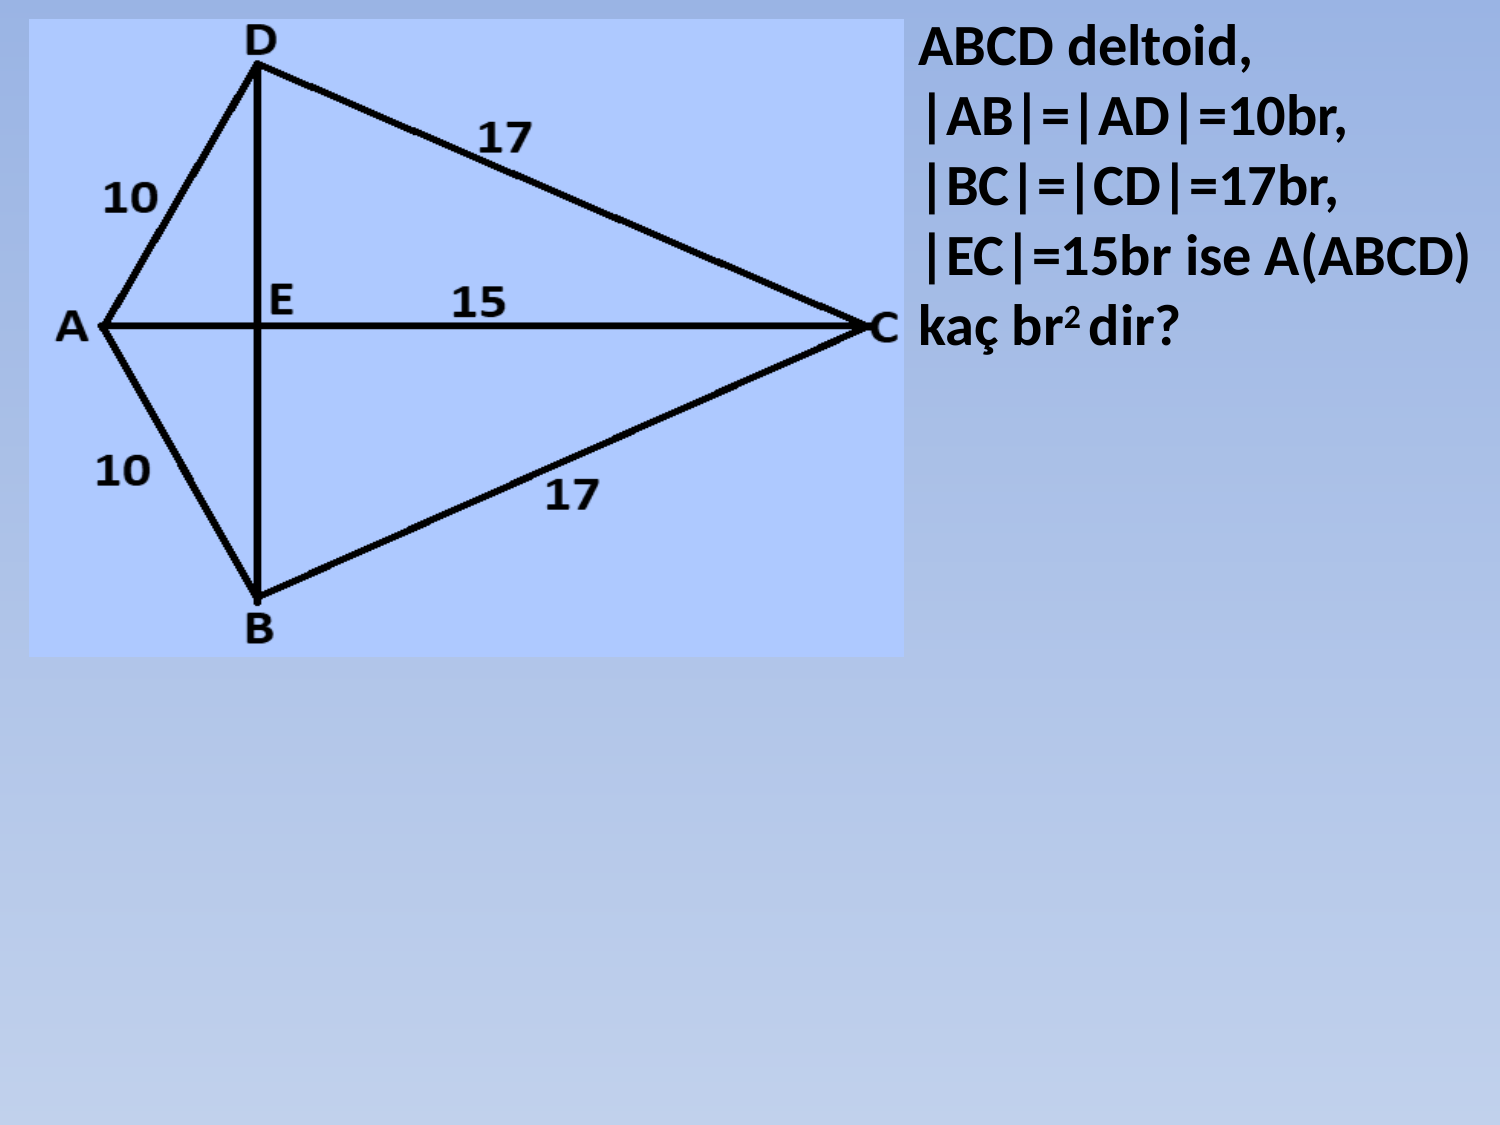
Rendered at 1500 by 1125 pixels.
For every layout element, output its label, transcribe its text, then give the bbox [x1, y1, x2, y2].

text_box ABCD deltoid, |AB|=|AD|=10br, |BC|=|CD|=17br, |EC|=15br ise A(ABCD) kaç br2 dir? [903, 0, 1495, 435]
picture [29, 18, 904, 658]
